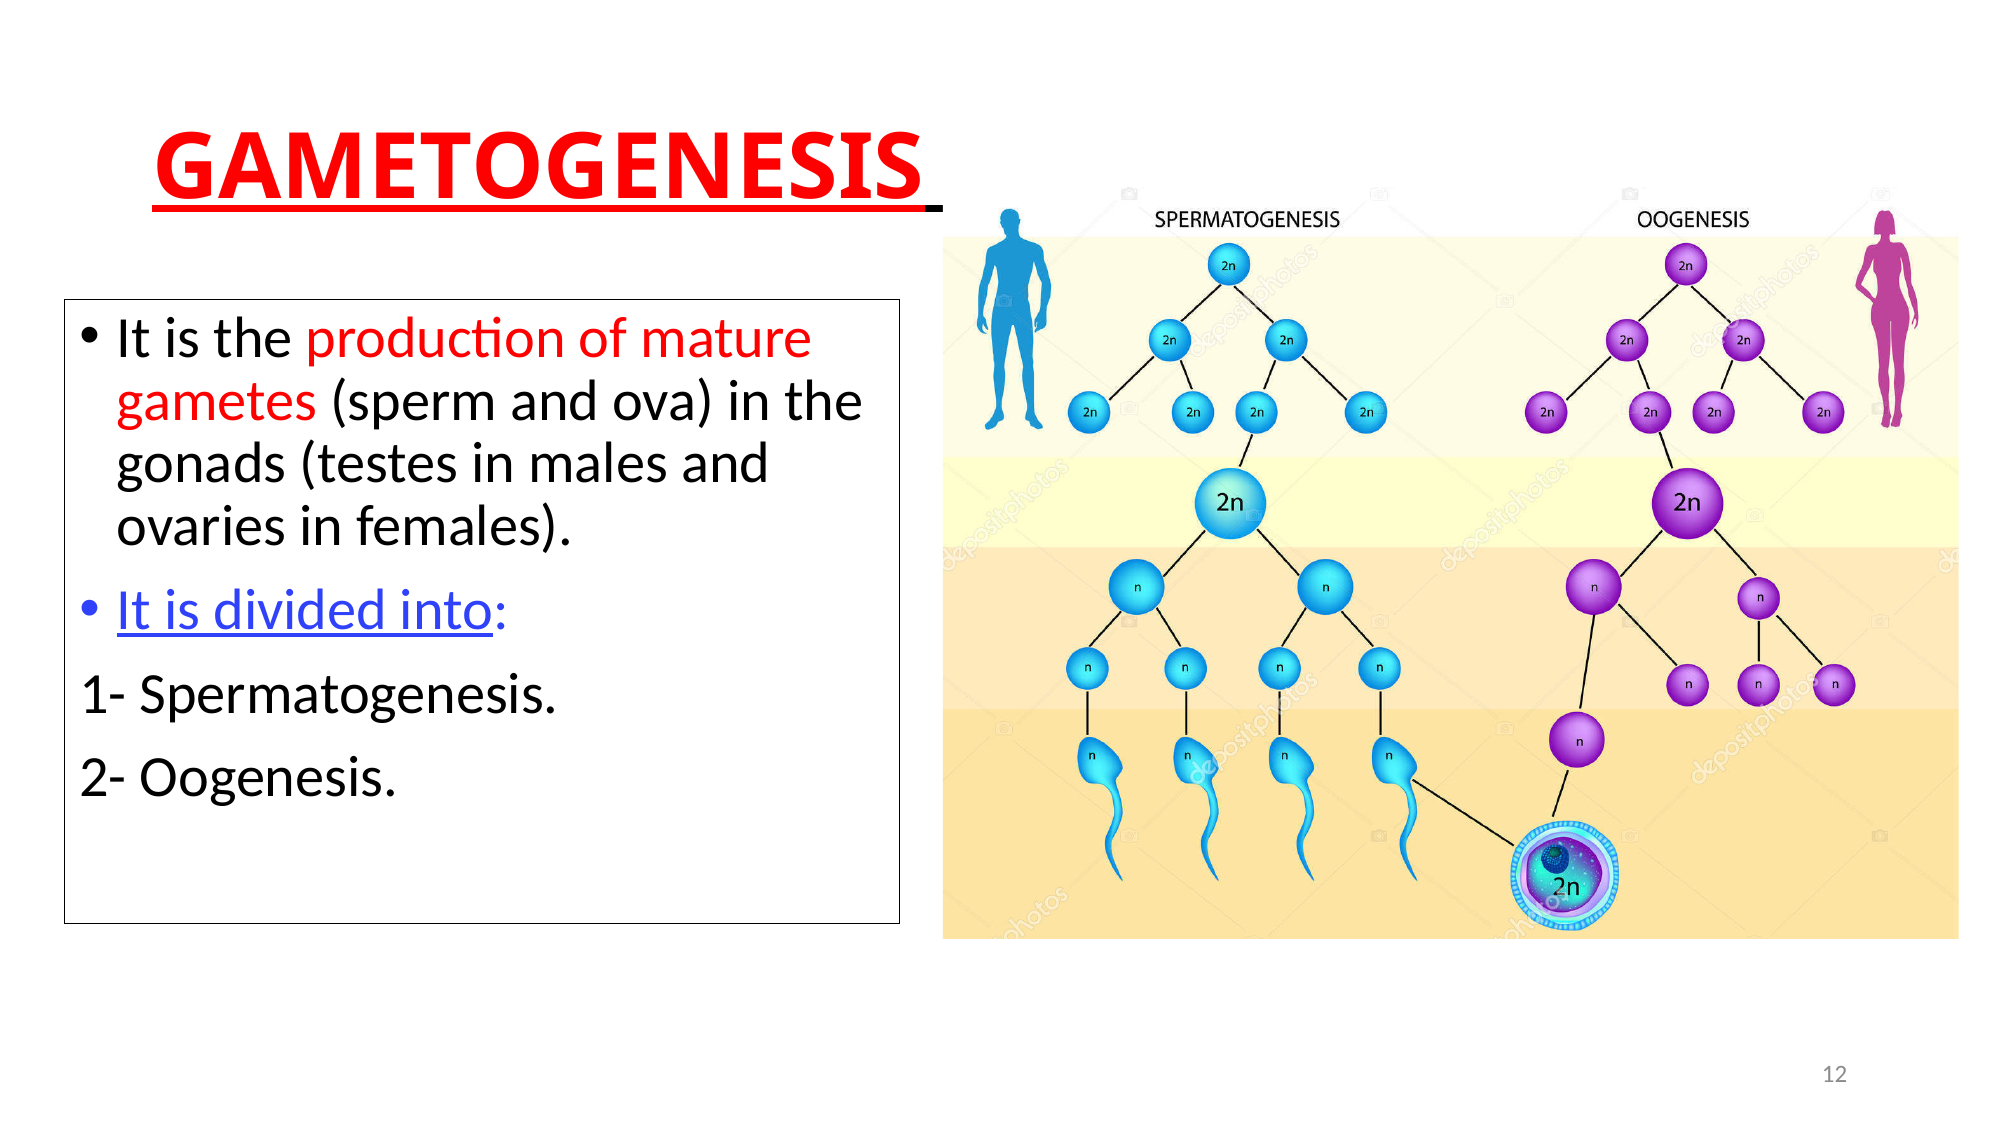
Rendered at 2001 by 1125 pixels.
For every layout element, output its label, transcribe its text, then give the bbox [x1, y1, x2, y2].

title GAMETOGENESIS [137, 59, 1863, 278]
picture [942, 187, 1959, 939]
slide_number 12 [1412, 1042, 1863, 1103]
list It is the production of mature gametes (sperm and ova) in the gonads (testes in males and ovaries in females). It is divided into: 1- Spermatogenesis. 2- Oogenesis. [64, 299, 900, 924]
